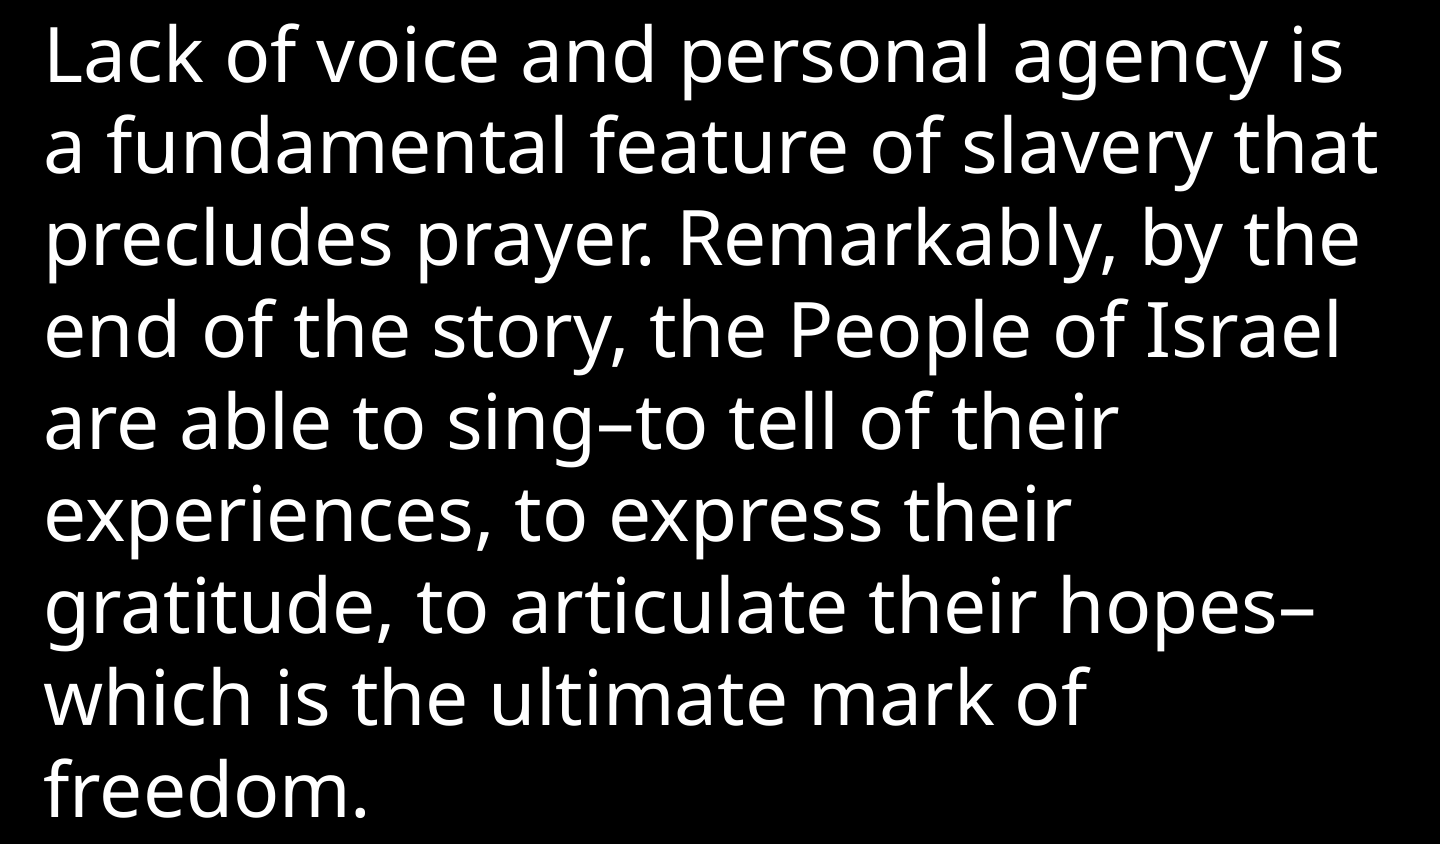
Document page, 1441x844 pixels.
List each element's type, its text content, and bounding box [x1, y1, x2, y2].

subtitle Lack of voice and personal agency is a fundamental feature of slavery that precludes prayer. Remarkably, by the end of the story, the People of Israel are able to sing–to tell of their experiences, to express their gratitude, to articulate their hopes–which is the ultimate mark of freedom. [32, 0, 1408, 844]
